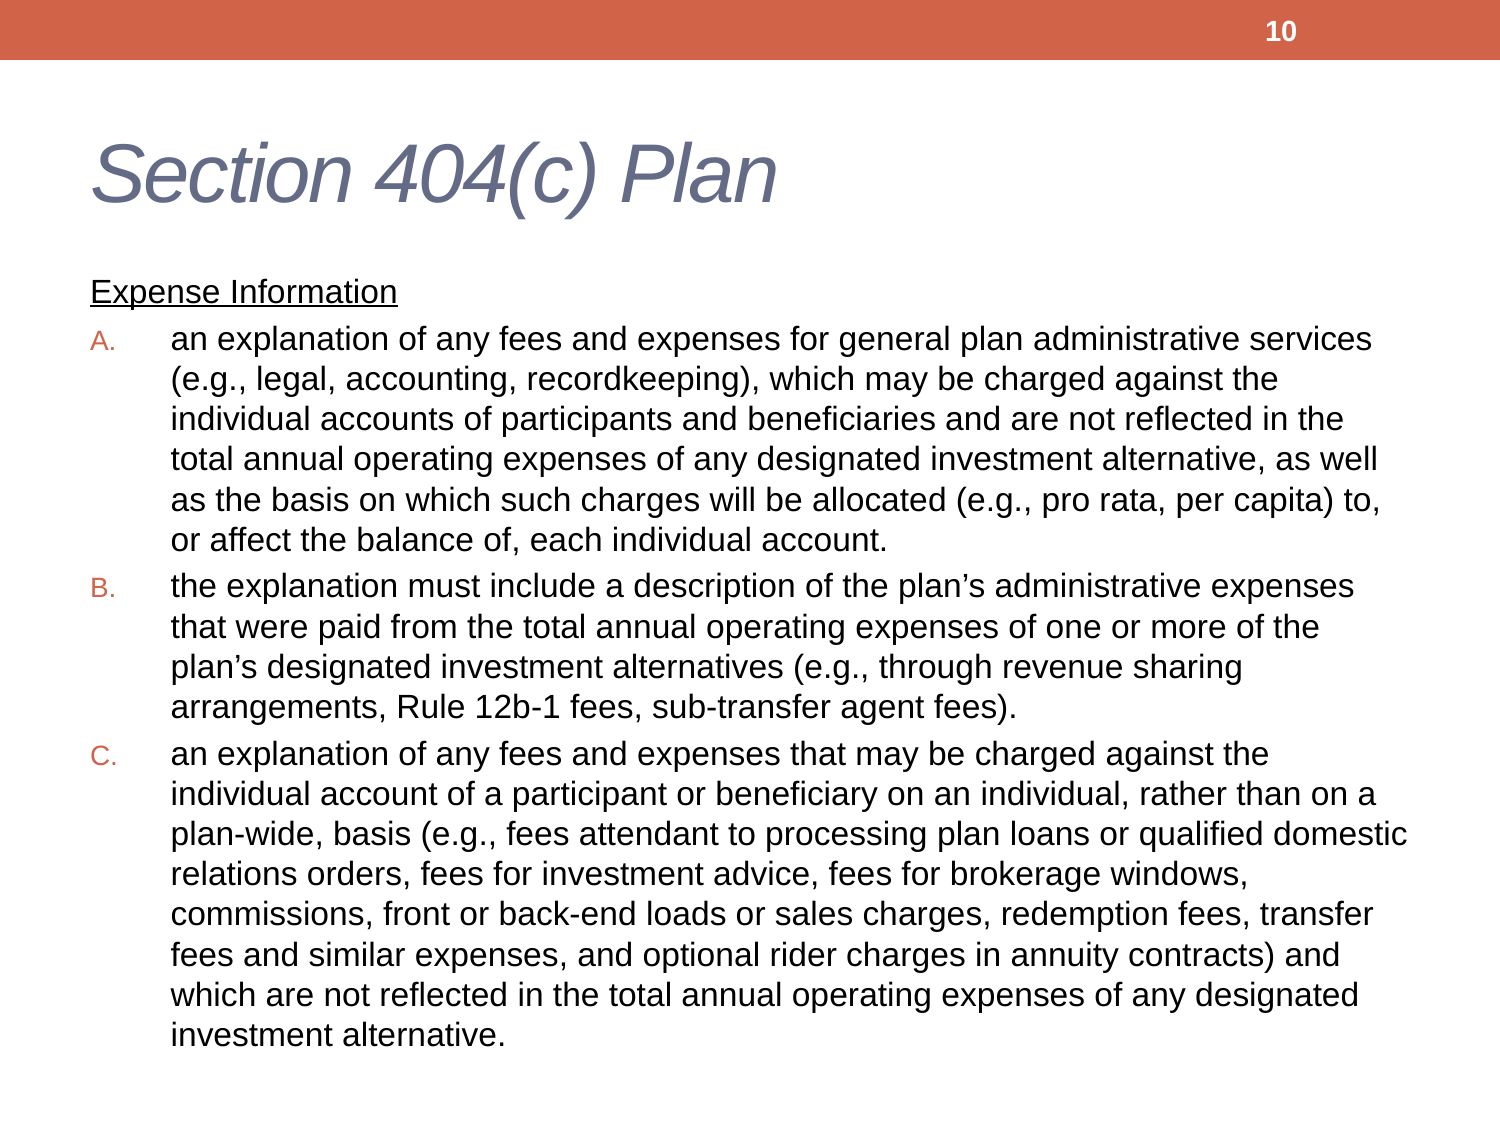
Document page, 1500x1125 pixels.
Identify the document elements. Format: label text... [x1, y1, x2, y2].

slide_number 10 [1250, 3, 1425, 57]
title Section 404(c) Plan [75, 87, 1425, 250]
list Expense Information an explanation of any fees and expenses for general plan administrative services (e.g., legal, accounting, recordkeeping), which may be charged against the individual accounts of participants and beneficiaries and are not reflected in the total annual operating expenses of any designated investment alternative, as well as the basis on which such charges will be allocated (e.g., pro rata, per capita) to, or affect the balance of, each individual account. the explanation must include a description of the plan’s administrative expenses that were paid from the total annual operating expenses of one or more of the plan’s designated investment alternatives (e.g., through revenue sharing arrangements, Rule 12b-1 fees, sub-transfer agent fees). an explanation of any fees and expenses that may be charged against the individual account of a participant or beneficiary on an individual, rather than on a plan-wide, basis (e.g., fees attendant to processing plan loans or qualified domestic relations orders, fees for investment advice, fees for brokerage windows, commissions, front or back-end loads or sales charges, redemption fees, transfer fees and similar expenses, and optional rider charges in annuity contracts) and which are not reflected in the total annual operating expenses of any designated investment alternative. [75, 262, 1425, 1063]
